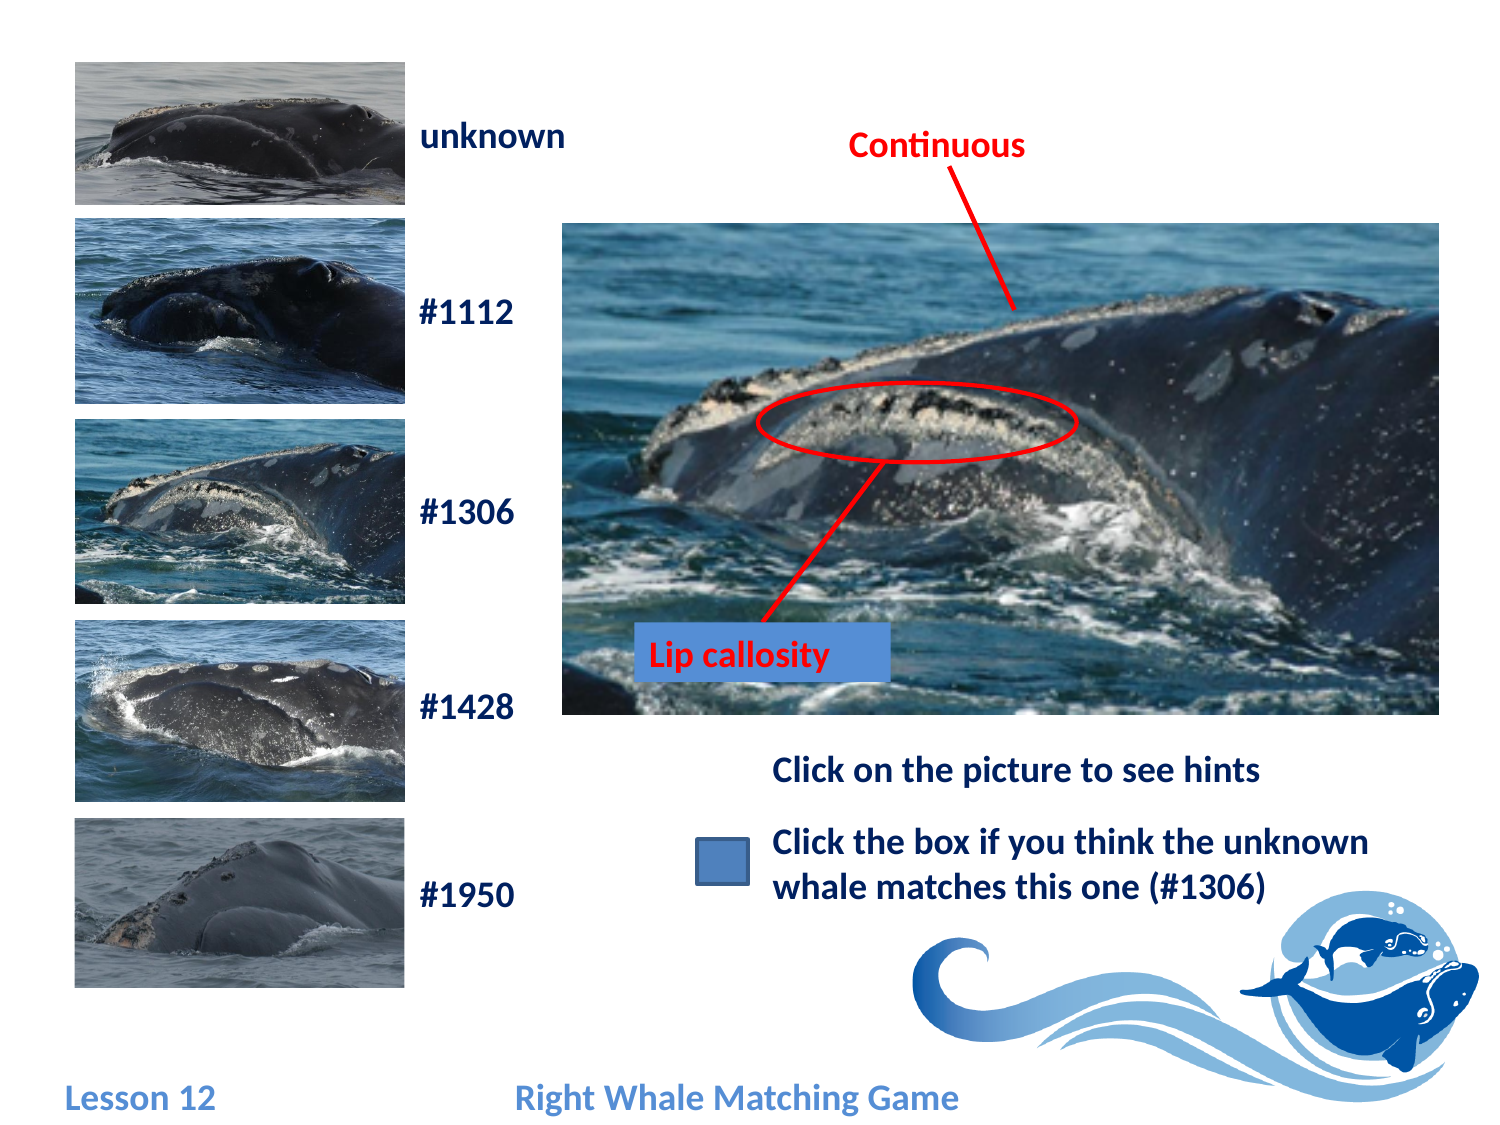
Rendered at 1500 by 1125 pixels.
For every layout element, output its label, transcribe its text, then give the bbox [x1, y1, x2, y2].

text_box #1428 [409, 674, 625, 735]
text_box #1112 [409, 279, 557, 340]
text_box #1306 [409, 479, 557, 540]
text_box unknown [409, 103, 605, 163]
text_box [948, 165, 1015, 311]
picture [74, 62, 406, 205]
picture [927, 1095, 933, 1108]
picture [74, 418, 406, 605]
picture [562, 223, 1439, 716]
picture [694, 837, 750, 886]
picture [74, 620, 406, 802]
picture [912, 825, 1500, 1108]
text_box #1950 [408, 862, 538, 923]
picture [74, 218, 406, 404]
picture [916, 1095, 922, 1108]
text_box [762, 461, 884, 623]
text_box Click on the picture to see hints Click the box if you think the unknown whale matches this one (#1306) [757, 737, 1396, 915]
text_box Continuous [834, 112, 1091, 173]
picture [74, 817, 405, 988]
